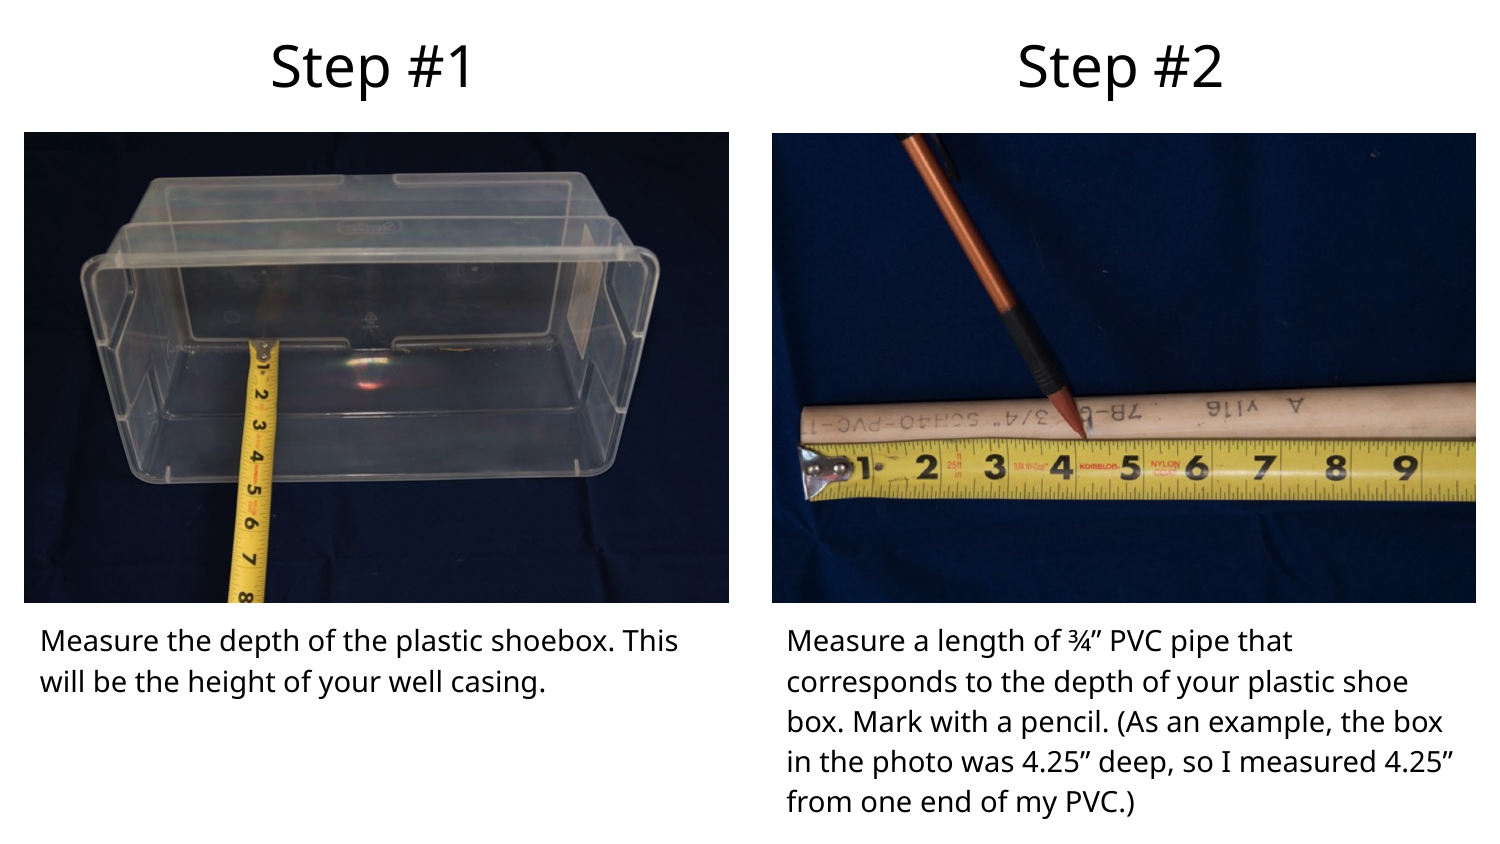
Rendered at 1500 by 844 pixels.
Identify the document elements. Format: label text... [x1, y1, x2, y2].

title Step #1 [255, 14, 498, 108]
title Step #2 [1002, 14, 1245, 108]
list Measure the depth of the plastic shoebox. This will be the height of your well casing. [24, 609, 729, 805]
picture [771, 132, 1476, 603]
picture [24, 132, 729, 603]
list Measure a length of ¾” PVC pipe that corresponds to the depth of your plastic shoe box. Mark with a pencil. (As an example, the box in the photo was 4.25” deep, so I measured 4.25” from one end of my PVC.) [771, 610, 1475, 805]
